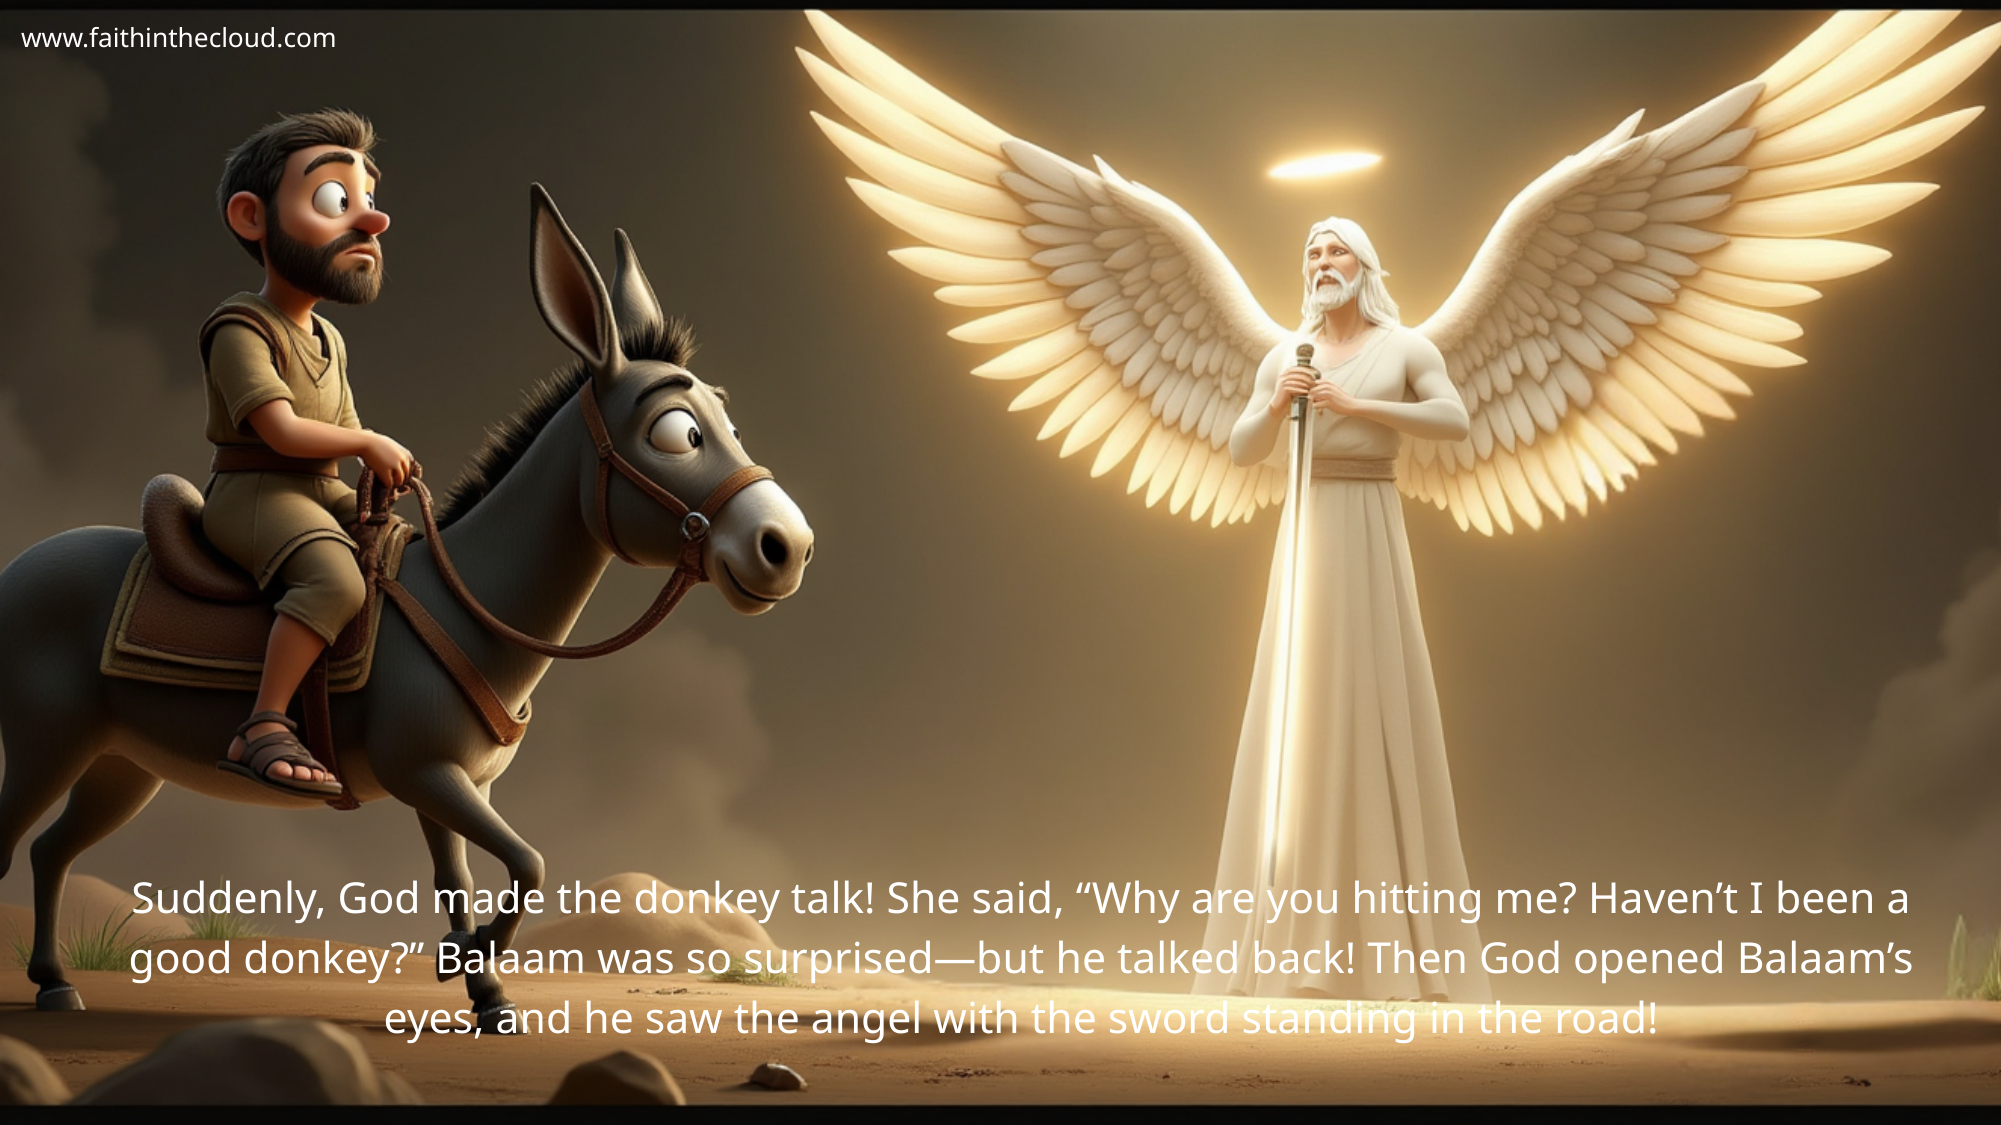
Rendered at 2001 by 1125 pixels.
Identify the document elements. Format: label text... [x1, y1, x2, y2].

text_box www.faithinthecloud.com [16, 16, 341, 54]
text_box [0, 0, 2000, 1125]
text_box Suddenly, God made the donkey talk! She said, “Why are you hitting me? Haven’t I been a good donkey?” Balaam was so surprised—but he talked back! Then God opened Balaam’s eyes, and he saw the angel with the sword standing in the road! [112, 862, 1931, 1042]
